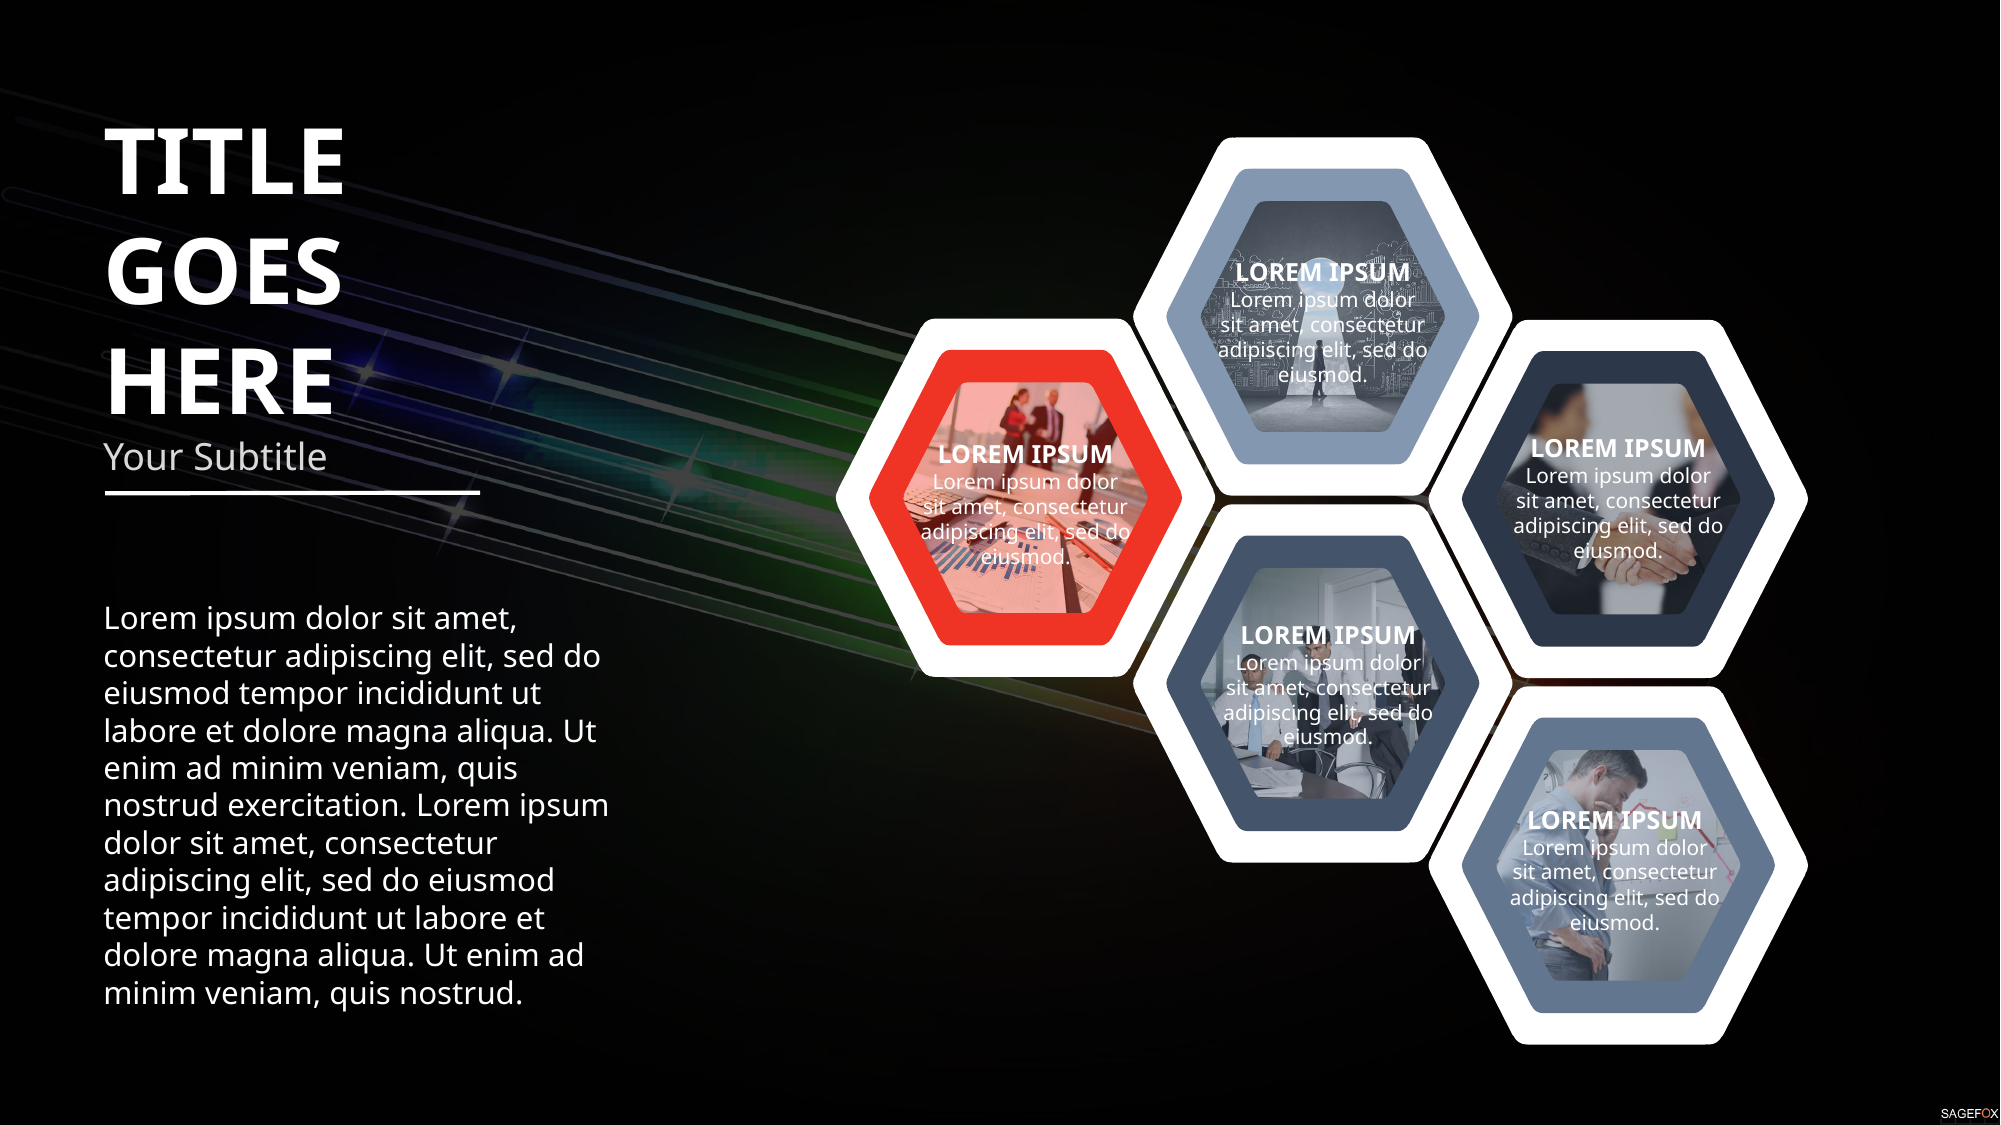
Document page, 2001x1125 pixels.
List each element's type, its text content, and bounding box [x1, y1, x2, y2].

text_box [1133, 504, 1513, 863]
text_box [1428, 319, 1808, 679]
text_box TITLE GOES HERE Your Subtitle [88, 95, 574, 591]
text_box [1428, 686, 1808, 1045]
text_box Lorem ipsum dolor sit amet, consectetur adipiscing elit, sed do eiusmod tempor incididunt ut labore et dolore magna aliqua. Ut enim ad minim veniam, quis nostrud exercitation. Lorem ipsum dolor sit amet, consectetur adipiscing elit, sed do eiusmod tempor incididunt ut labore et dolore magna aliqua. Ut enim ad minim veniam, quis nostrud. [88, 591, 647, 1018]
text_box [1133, 137, 1513, 496]
picture [0, 0, 2001, 1125]
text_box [835, 318, 1216, 677]
